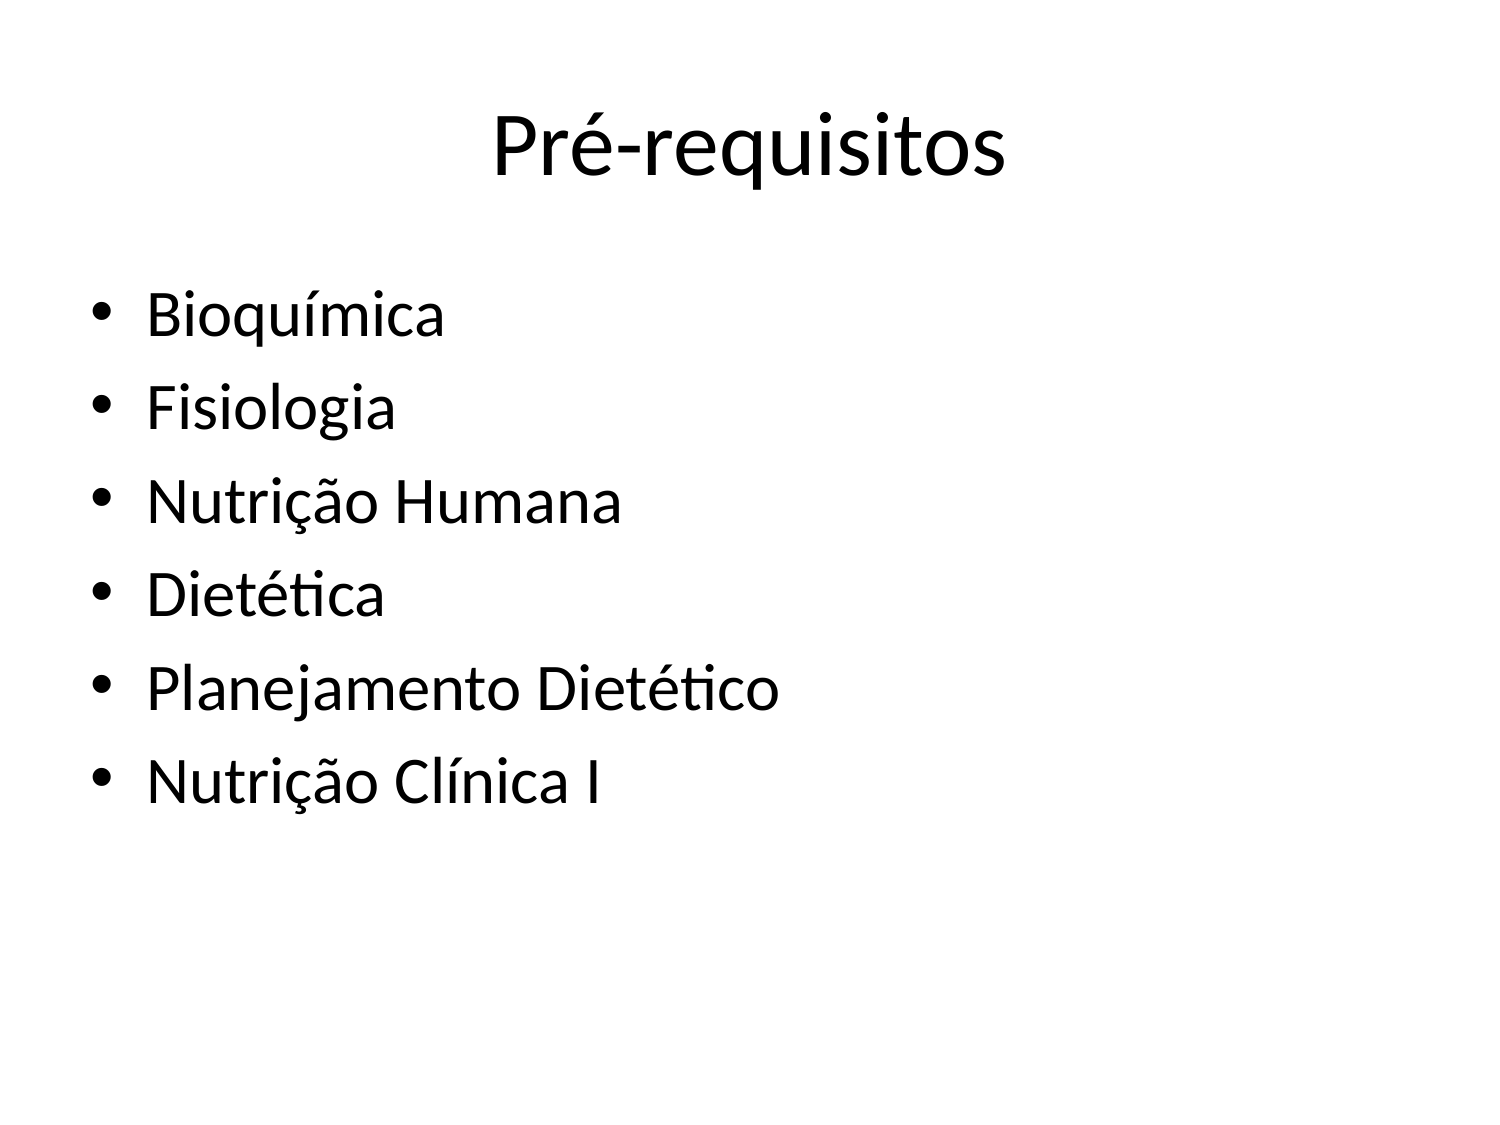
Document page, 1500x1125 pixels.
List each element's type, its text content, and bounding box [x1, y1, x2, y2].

list Bioquímica Fisiologia Nutrição Humana Dietética Planejamento Dietético Nutrição Clínica I [75, 262, 1425, 1005]
title Pré-requisitos [75, 45, 1425, 233]
